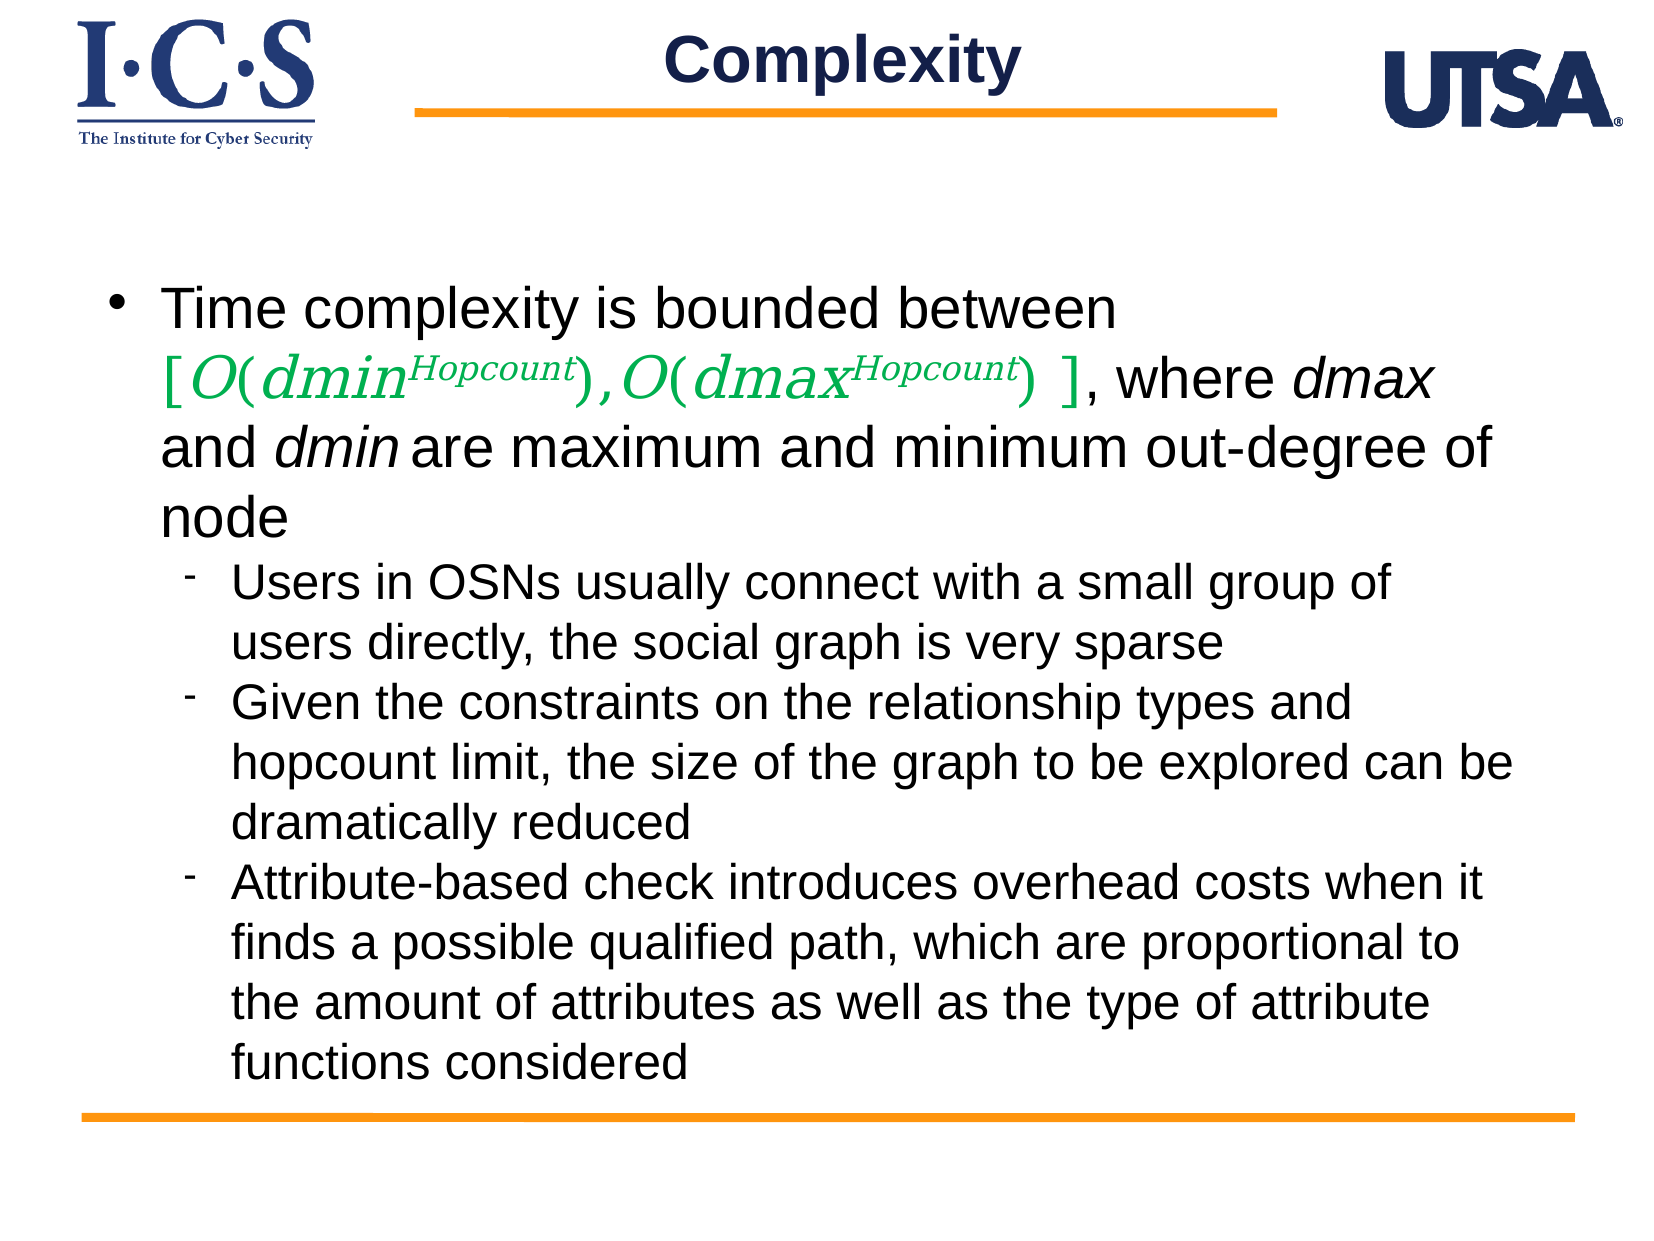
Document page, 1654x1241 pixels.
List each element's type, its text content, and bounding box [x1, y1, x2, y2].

picture [73, 0, 317, 151]
picture [1385, 49, 1623, 128]
text_box Time complexity is bounded between [O(dminHopcount),O(dmaxHopcount) ], where dmax and dmin are maximum and minimum out-degree of node Users in OSNs usually connect with a small group of users directly, the social graph is very sparse Given the constraints on the relationship types and hopcount limit, the size of the graph to be explored can be dramatically reduced Attribute-based check introduces overhead costs when it finds a possible qualified path, which are proportional to the amount of attributes as well as the type of attribute functions considered [74, 262, 1541, 1098]
text_box Complexity [360, 0, 1326, 113]
